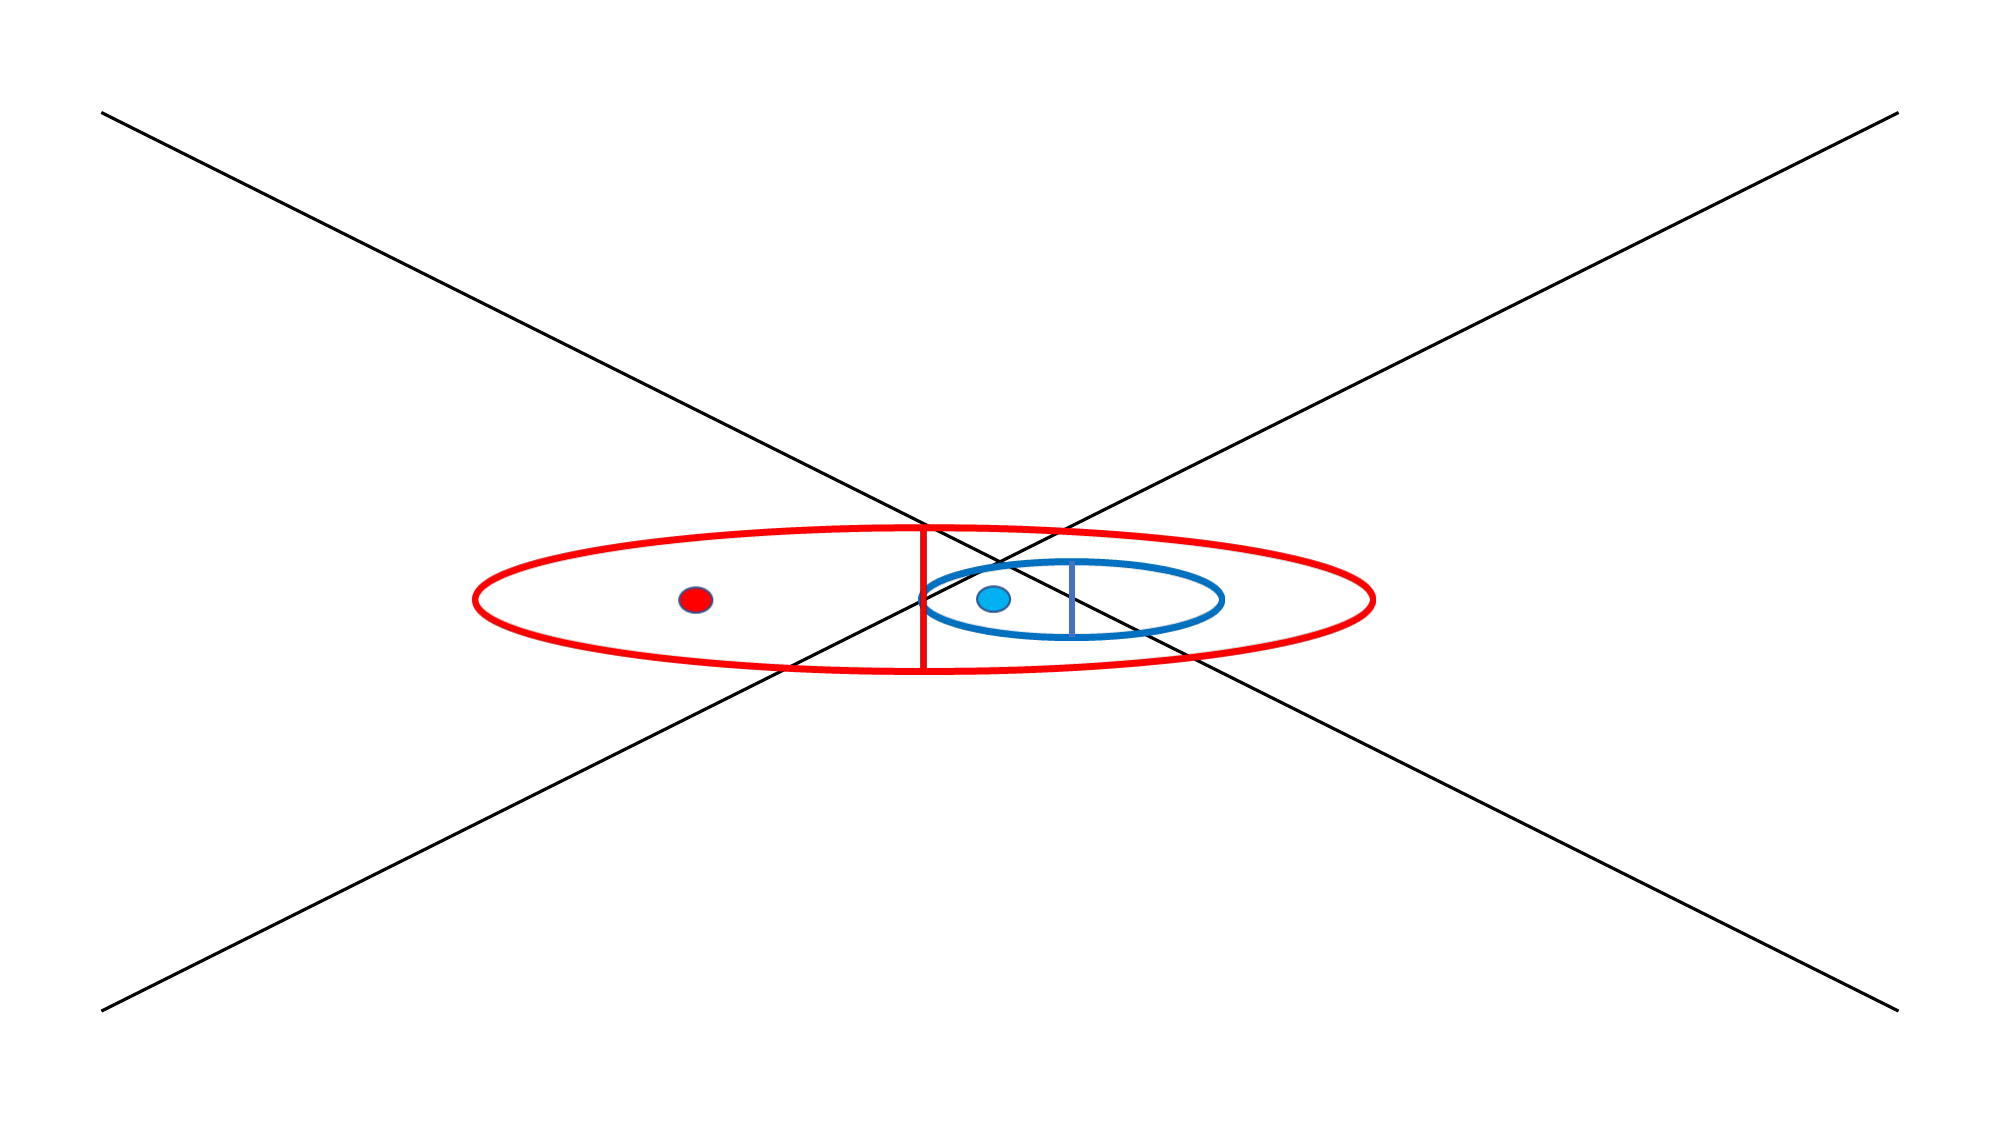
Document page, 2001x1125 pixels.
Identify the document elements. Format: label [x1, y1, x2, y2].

picture [471, 524, 1376, 676]
text_box [101, 112, 1899, 1011]
